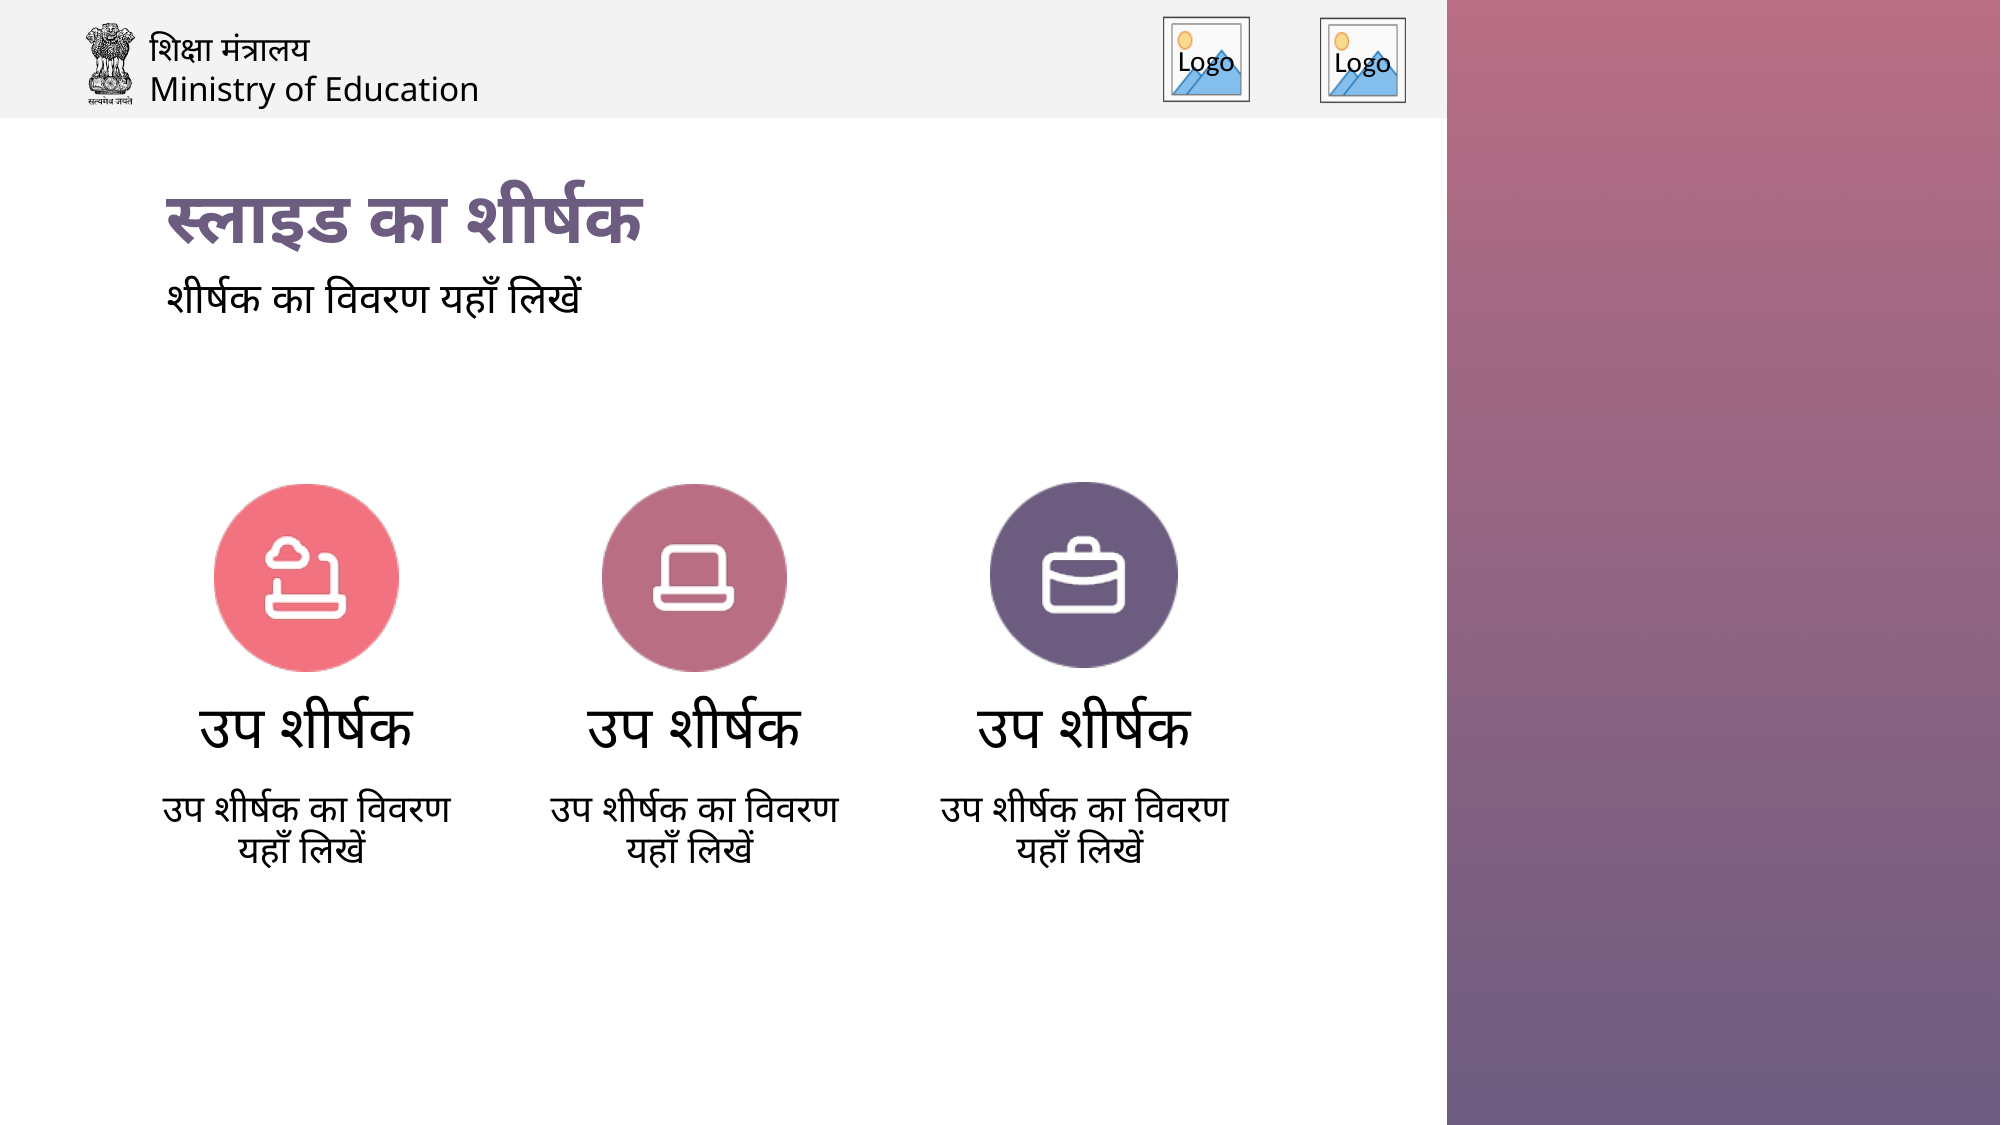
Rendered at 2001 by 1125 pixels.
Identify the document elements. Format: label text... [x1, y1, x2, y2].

list उप शीर्षक का विवरण यहाँ लिखें [906, 782, 1263, 898]
list उप शीर्षक [516, 690, 873, 773]
list उप शीर्षक का विवरण यहाँ लिखें [516, 782, 873, 898]
list स्लाइड का शीर्षक [151, 174, 1280, 270]
list उप शीर्षक [128, 690, 485, 773]
picture [213, 484, 399, 672]
picture [990, 482, 1178, 668]
list शीर्षक का विवरण यहाँ लिखें [151, 269, 1230, 340]
list उप शीर्षक [906, 690, 1263, 773]
picture [0, 0, 2000, 1125]
list उप शीर्षक का विवरण यहाँ लिखें [128, 782, 485, 898]
picture [602, 484, 787, 672]
